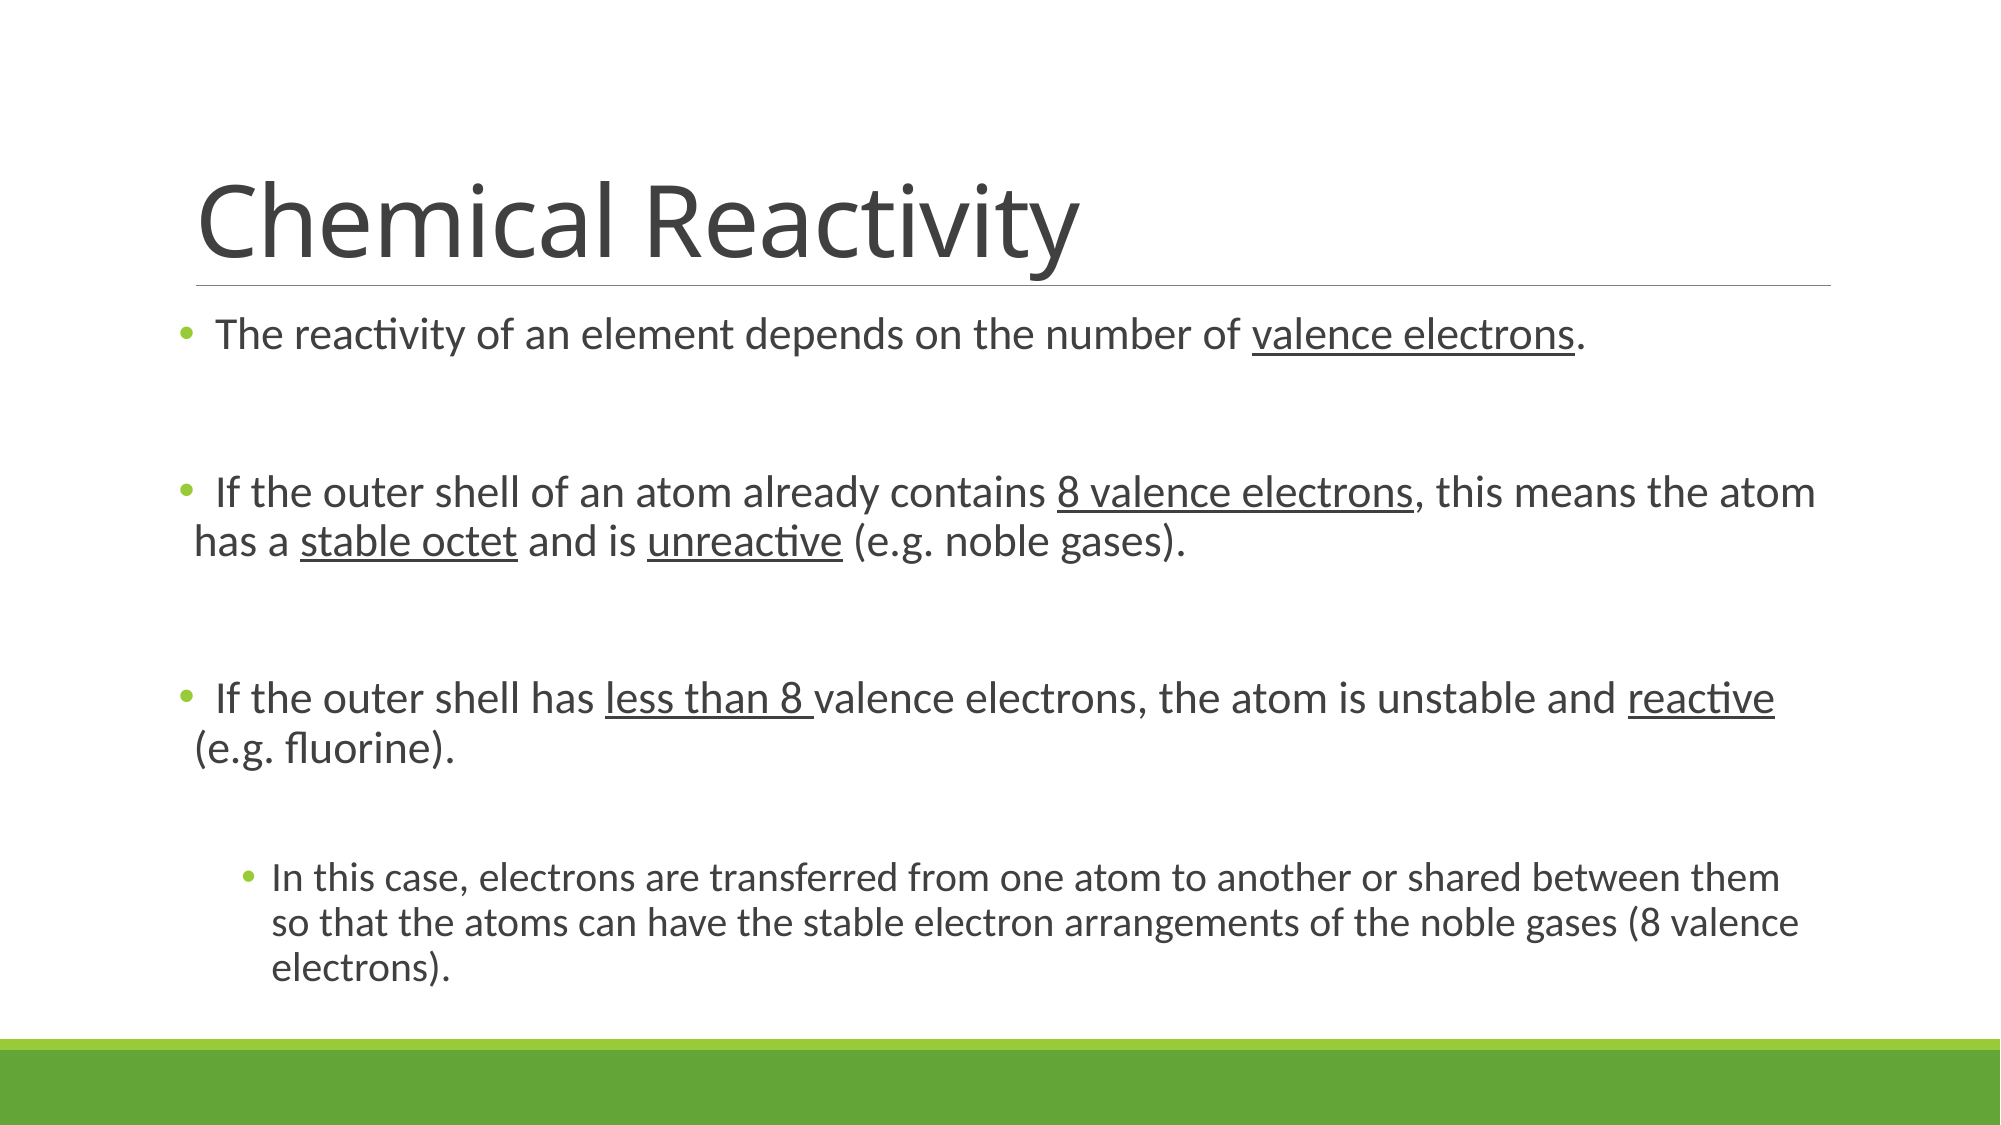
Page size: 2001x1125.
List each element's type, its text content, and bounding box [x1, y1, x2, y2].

list The reactivity of an element depends on the number of valence electrons. If the outer shell of an atom already contains 8 valence electrons, this means the atom has a stable octet and is unreactive (e.g. noble gases). If the outer shell has less than 8 valence electrons, the atom is unstable and reactive (e.g. fluorine). In this case, electrons are transferred from one atom to another or shared between them so that the atoms can have the stable electron arrangements of the noble gases (8 valence electrons). [178, 302, 1829, 1002]
title Chemical Reactivity [180, 47, 1830, 285]
